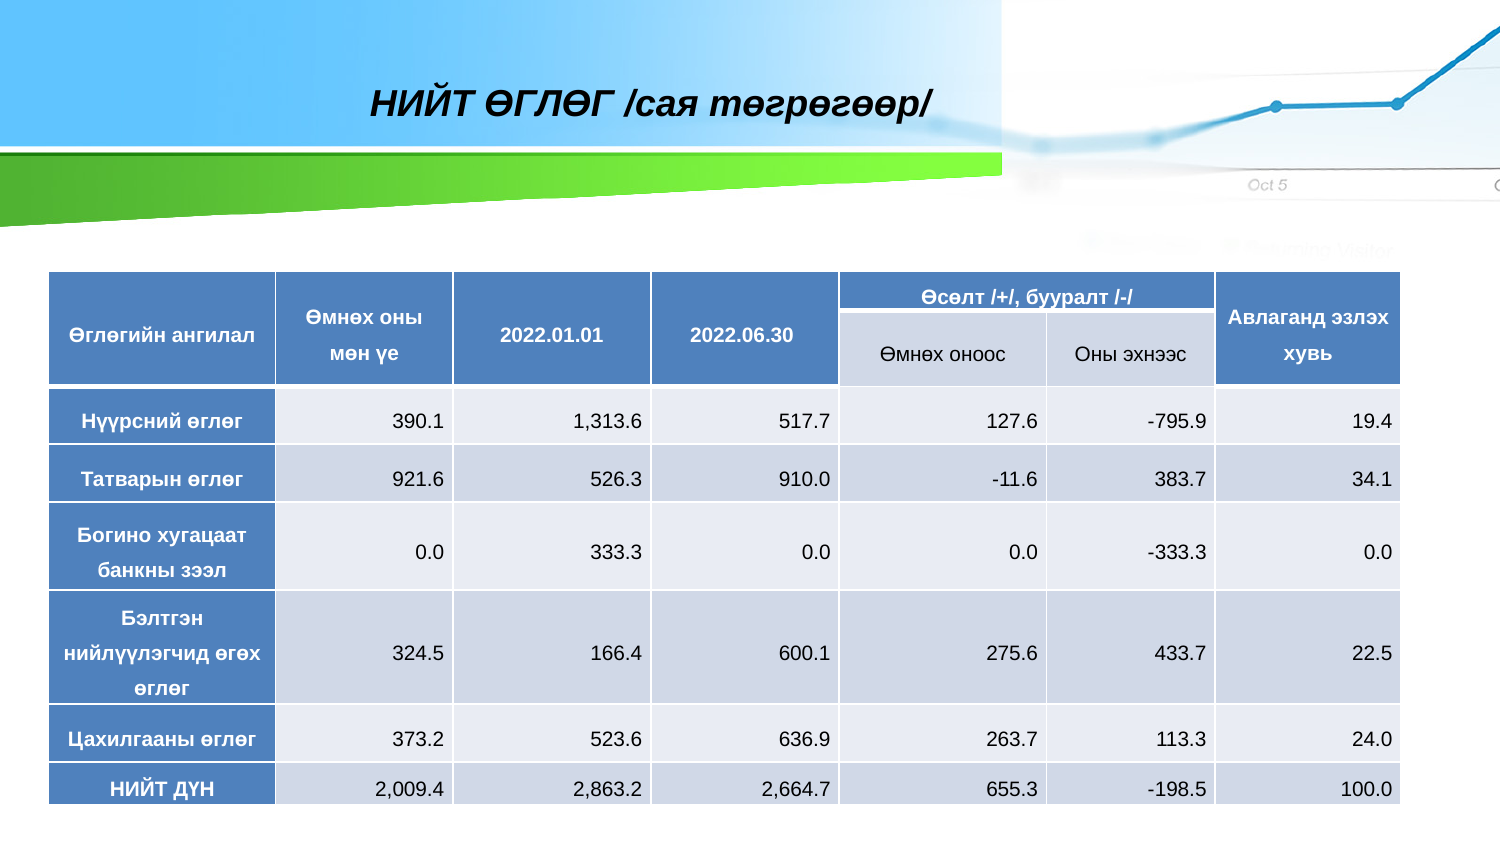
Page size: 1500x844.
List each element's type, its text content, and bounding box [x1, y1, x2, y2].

table_cell 526.3 [454, 445, 650, 501]
table_cell -795.9 [1047, 387, 1214, 443]
table_cell Оны эхнээс [1047, 313, 1214, 386]
table_cell 275.6 [840, 591, 1046, 703]
table_cell 0.0 [1216, 503, 1400, 589]
table_cell 921.6 [276, 445, 452, 501]
table_header Өглөгийн ангилал [49, 272, 275, 384]
table_cell 373.2 [276, 705, 452, 761]
table_cell 22.5 [1216, 591, 1400, 703]
text_box НИЙТ ӨГЛӨГ /сая төгрөгөөр/ [300, 71, 1001, 131]
table_cell 113.3 [1047, 705, 1214, 761]
table_cell -333.3 [1047, 503, 1214, 589]
table_cell -11.6 [840, 445, 1046, 501]
table_cell 655.3 [840, 763, 1046, 804]
table_header Авлаганд эзлэх хувь [1216, 272, 1400, 384]
table_cell 34.1 [1216, 445, 1400, 501]
table_cell 127.6 [840, 387, 1046, 443]
table_cell 19.4 [1216, 389, 1400, 443]
table_cell 1,313.6 [454, 389, 650, 443]
table_cell Нүүрсний өглөг [49, 389, 275, 443]
table_cell Цахилгааны өглөг [49, 705, 275, 761]
table_cell Өмнөх оноос [840, 313, 1046, 386]
table_cell 263.7 [840, 705, 1046, 761]
table_cell 910.0 [652, 445, 838, 501]
table_cell 0.0 [840, 503, 1046, 589]
table_header 2022.01.01 [454, 272, 650, 384]
table_cell 100.0 [1216, 763, 1400, 804]
table_cell 2,863.2 [454, 763, 650, 804]
table_cell 0.0 [652, 503, 838, 589]
table_cell 166.4 [454, 591, 650, 703]
table_cell 390.1 [276, 389, 452, 443]
table_cell 24.0 [1216, 705, 1400, 761]
table_cell Бэлтгэн нийлүүлэгчид өгөх өглөг [49, 591, 275, 703]
table_cell 2,009.4 [276, 763, 452, 804]
table_cell 2,664.7 [652, 763, 838, 804]
table_cell 433.7 [1047, 591, 1214, 703]
table_cell Богино хугацаат банкны зээл [49, 503, 275, 589]
picture [0, 0, 1500, 844]
table_header 2022.06.30 [652, 272, 838, 384]
table_cell 333.3 [454, 503, 650, 589]
table_header Өсөлт /+/, бууралт /-/ [840, 272, 1214, 308]
table_header Өмнөх оны мөн үе [276, 272, 452, 384]
table_cell Татварын өглөг [49, 445, 275, 501]
table_cell 523.6 [454, 705, 650, 761]
table_cell 517.7 [652, 389, 838, 443]
table_cell -198.5 [1047, 763, 1214, 804]
table_cell НИЙТ ДҮН [49, 763, 275, 804]
table_cell 600.1 [652, 591, 838, 703]
table_cell 0.0 [276, 503, 452, 589]
table_cell 324.5 [276, 591, 452, 703]
table_cell 383.7 [1047, 445, 1214, 501]
table_cell 636.9 [652, 705, 838, 761]
